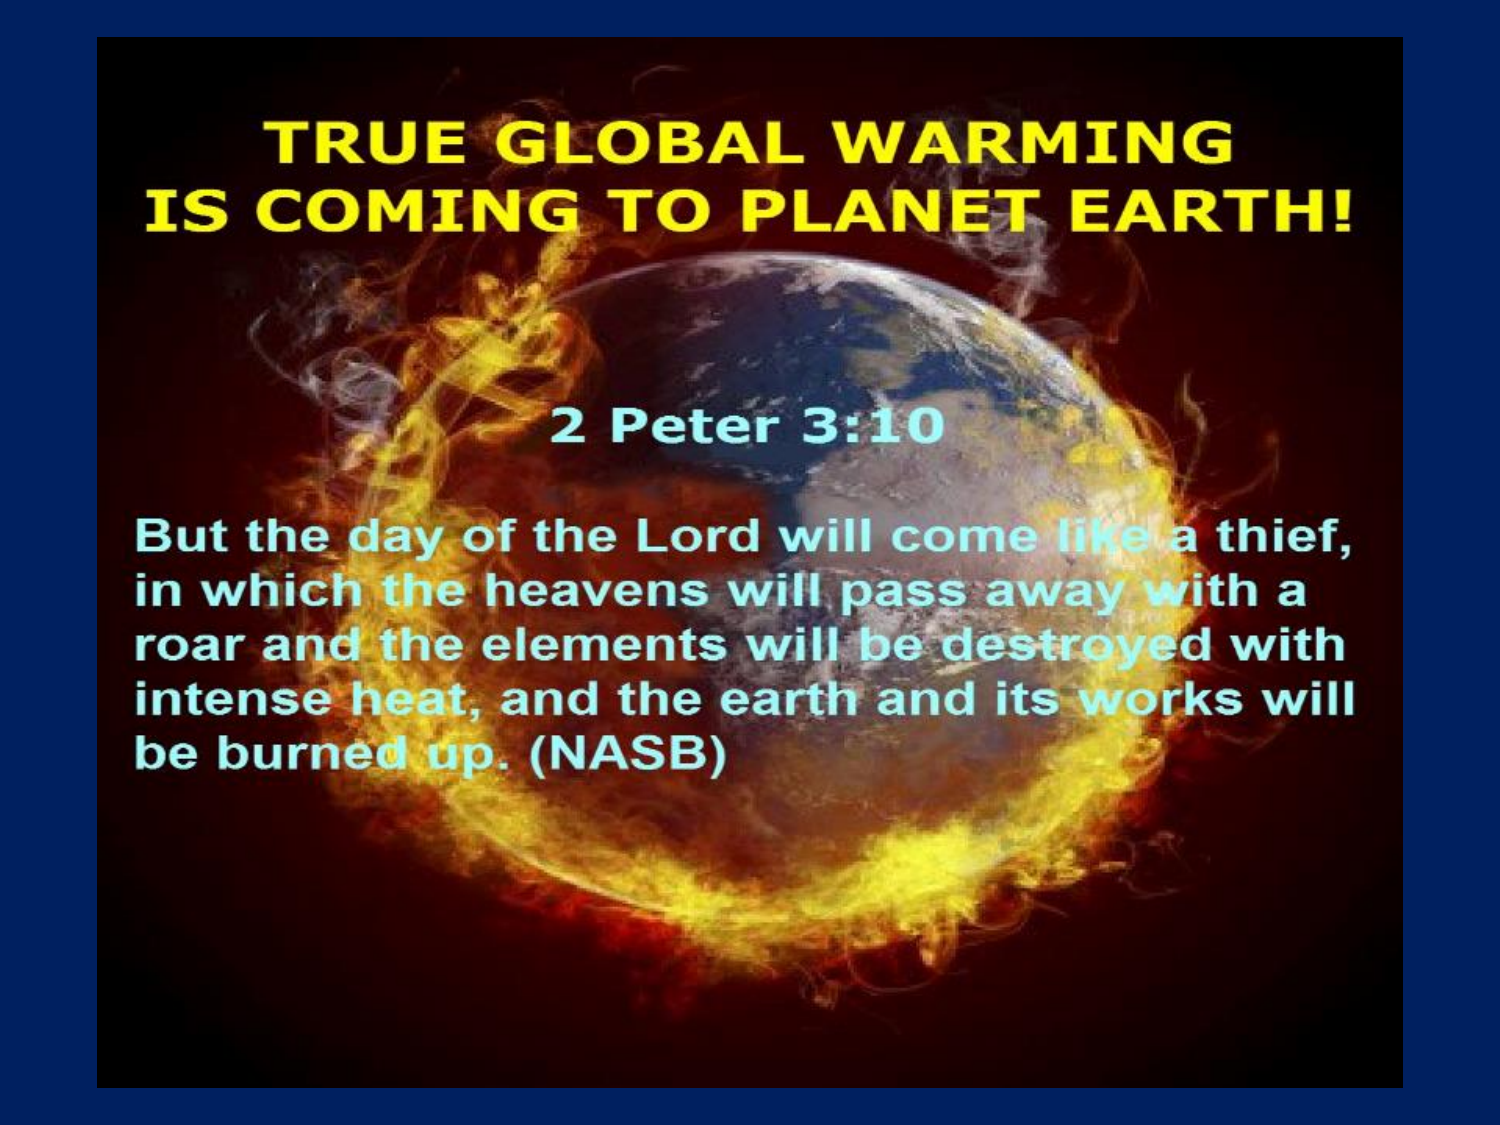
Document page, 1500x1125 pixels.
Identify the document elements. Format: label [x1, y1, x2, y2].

picture [96, 37, 1404, 1088]
